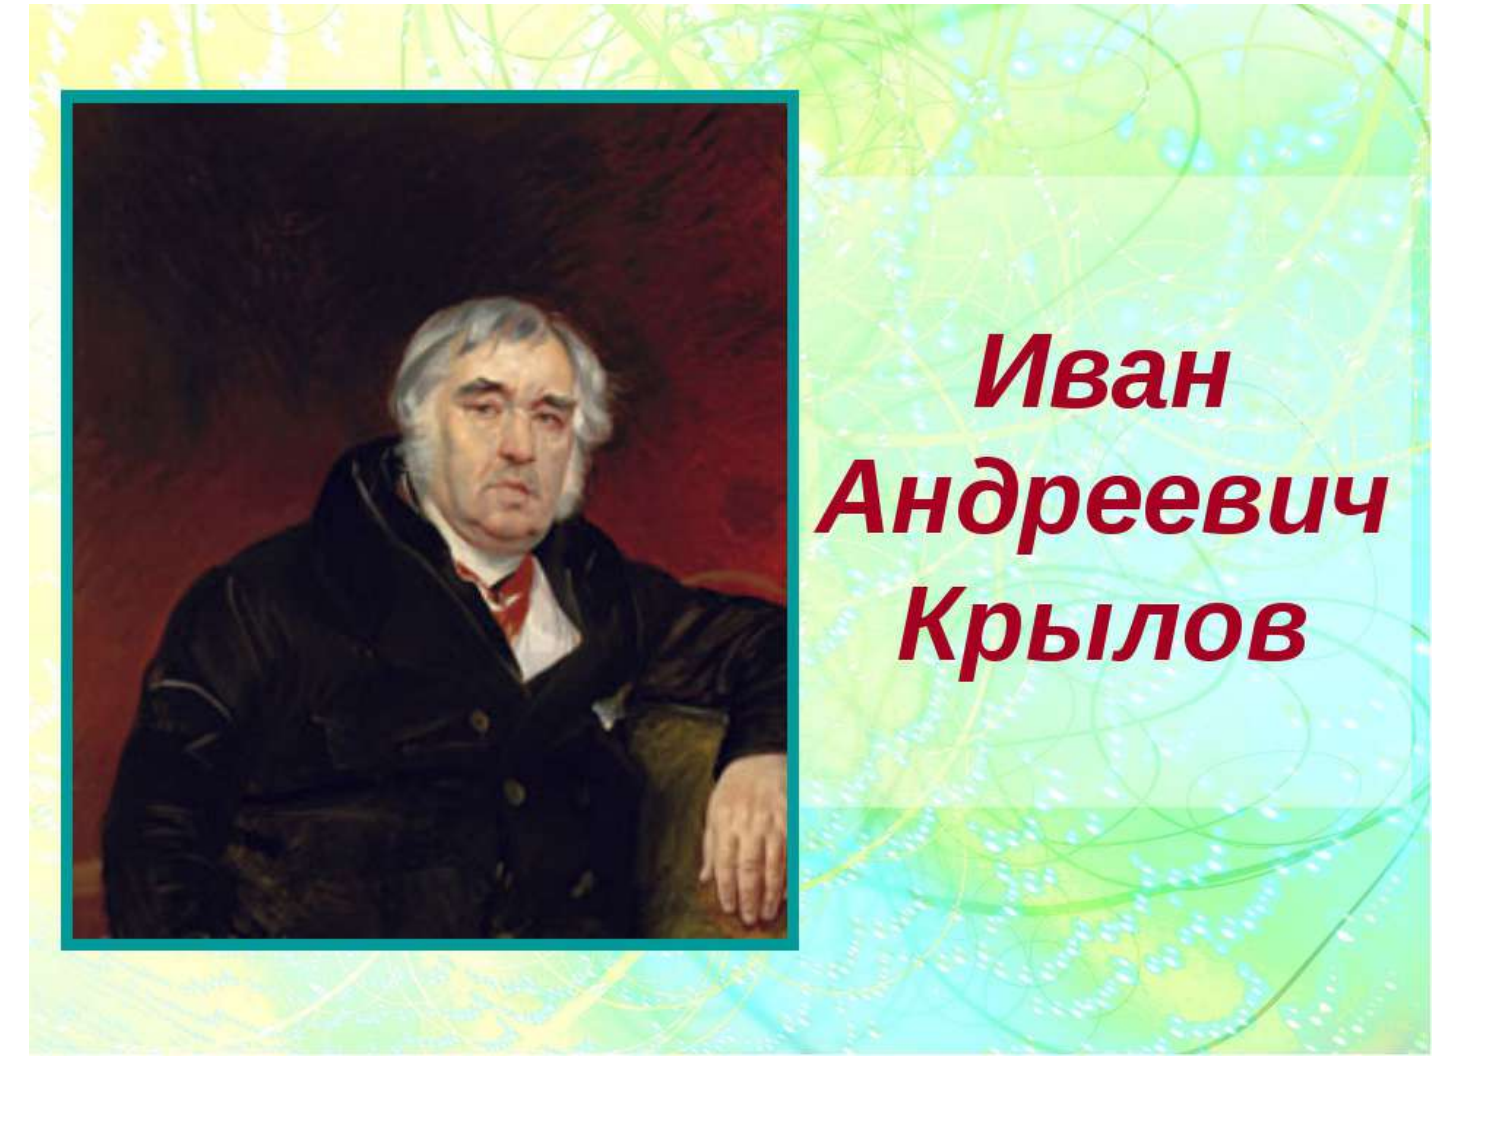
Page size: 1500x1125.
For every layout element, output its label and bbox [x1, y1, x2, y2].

picture [29, 4, 1432, 1057]
